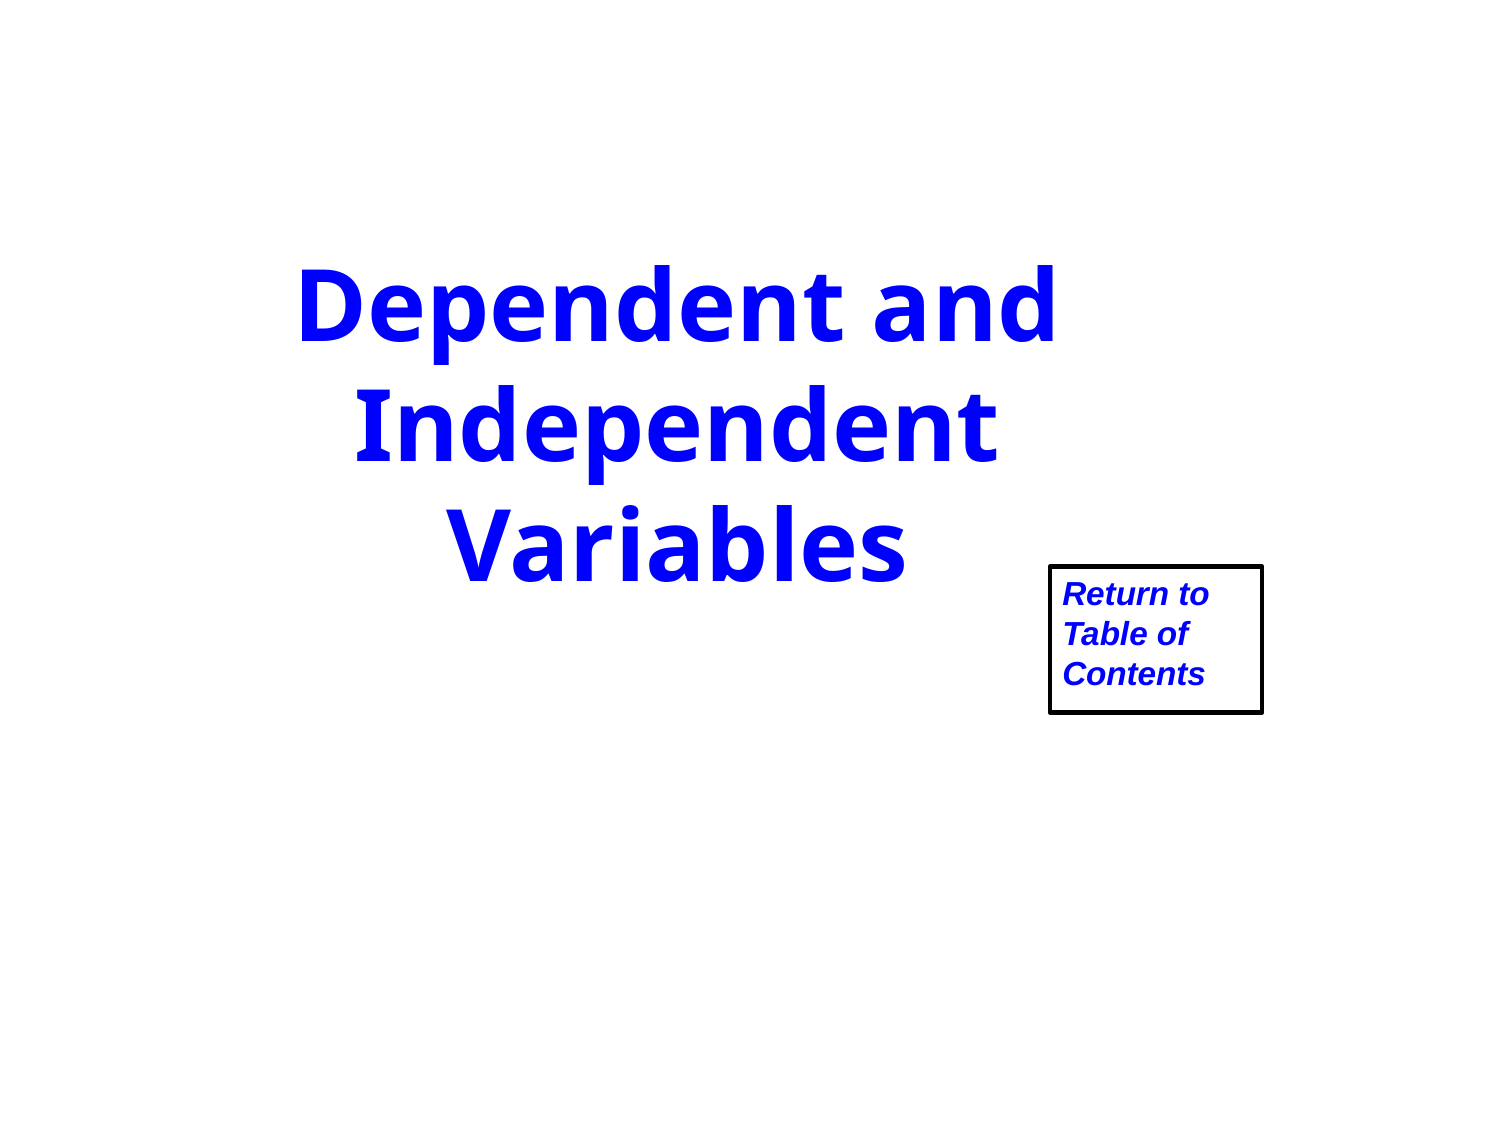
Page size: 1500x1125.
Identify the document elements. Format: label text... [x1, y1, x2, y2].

text_box Dependent and Independent Variables [125, 235, 1230, 608]
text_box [1049, 566, 1263, 713]
